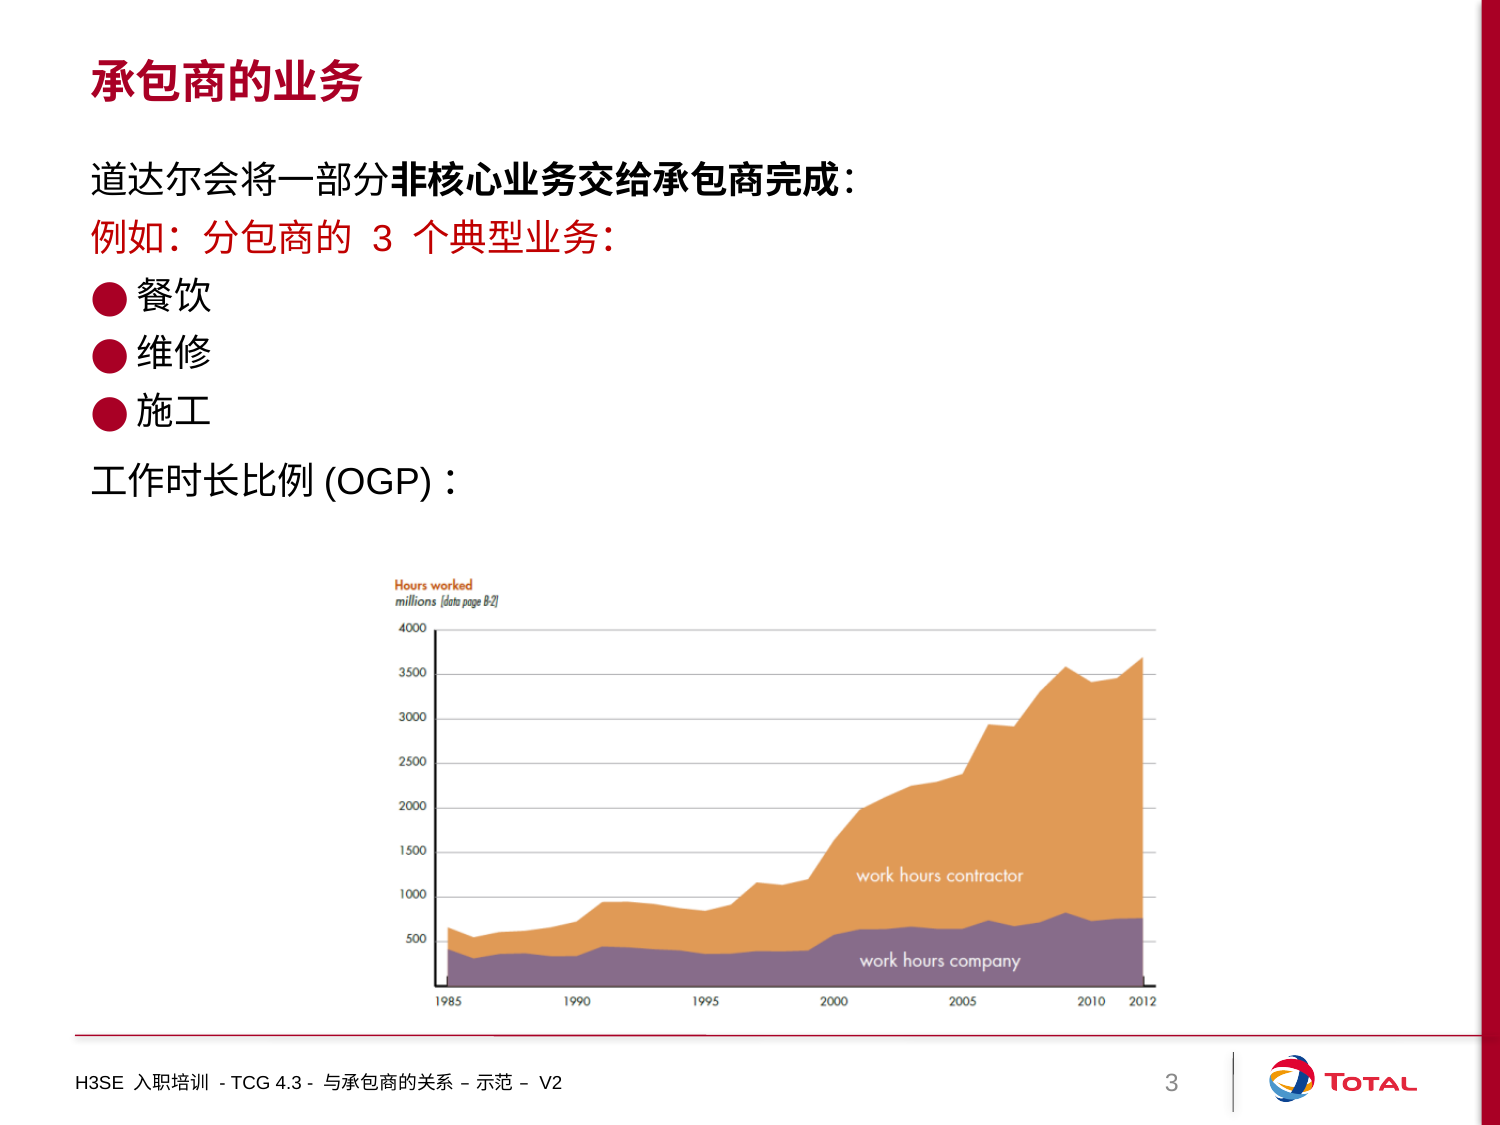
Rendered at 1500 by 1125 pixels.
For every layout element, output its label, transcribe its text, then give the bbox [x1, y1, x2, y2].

list 道达尔会将一部分非核心业务交给承包商完成： 例如：分包商的 3 个典型业务： 餐饮 维修 施工 工作时长比例(OGP)： [75, 149, 1424, 1035]
title 承包商的业务 [75, 45, 1424, 149]
picture [359, 562, 1195, 1032]
footer H3SE 入职培训 - TCG 4.3 - 与承包商的关系 – 示范 – V2 [75, 1051, 988, 1112]
picture [1260, 1045, 1426, 1112]
slide_number 3 [1074, 1051, 1194, 1112]
